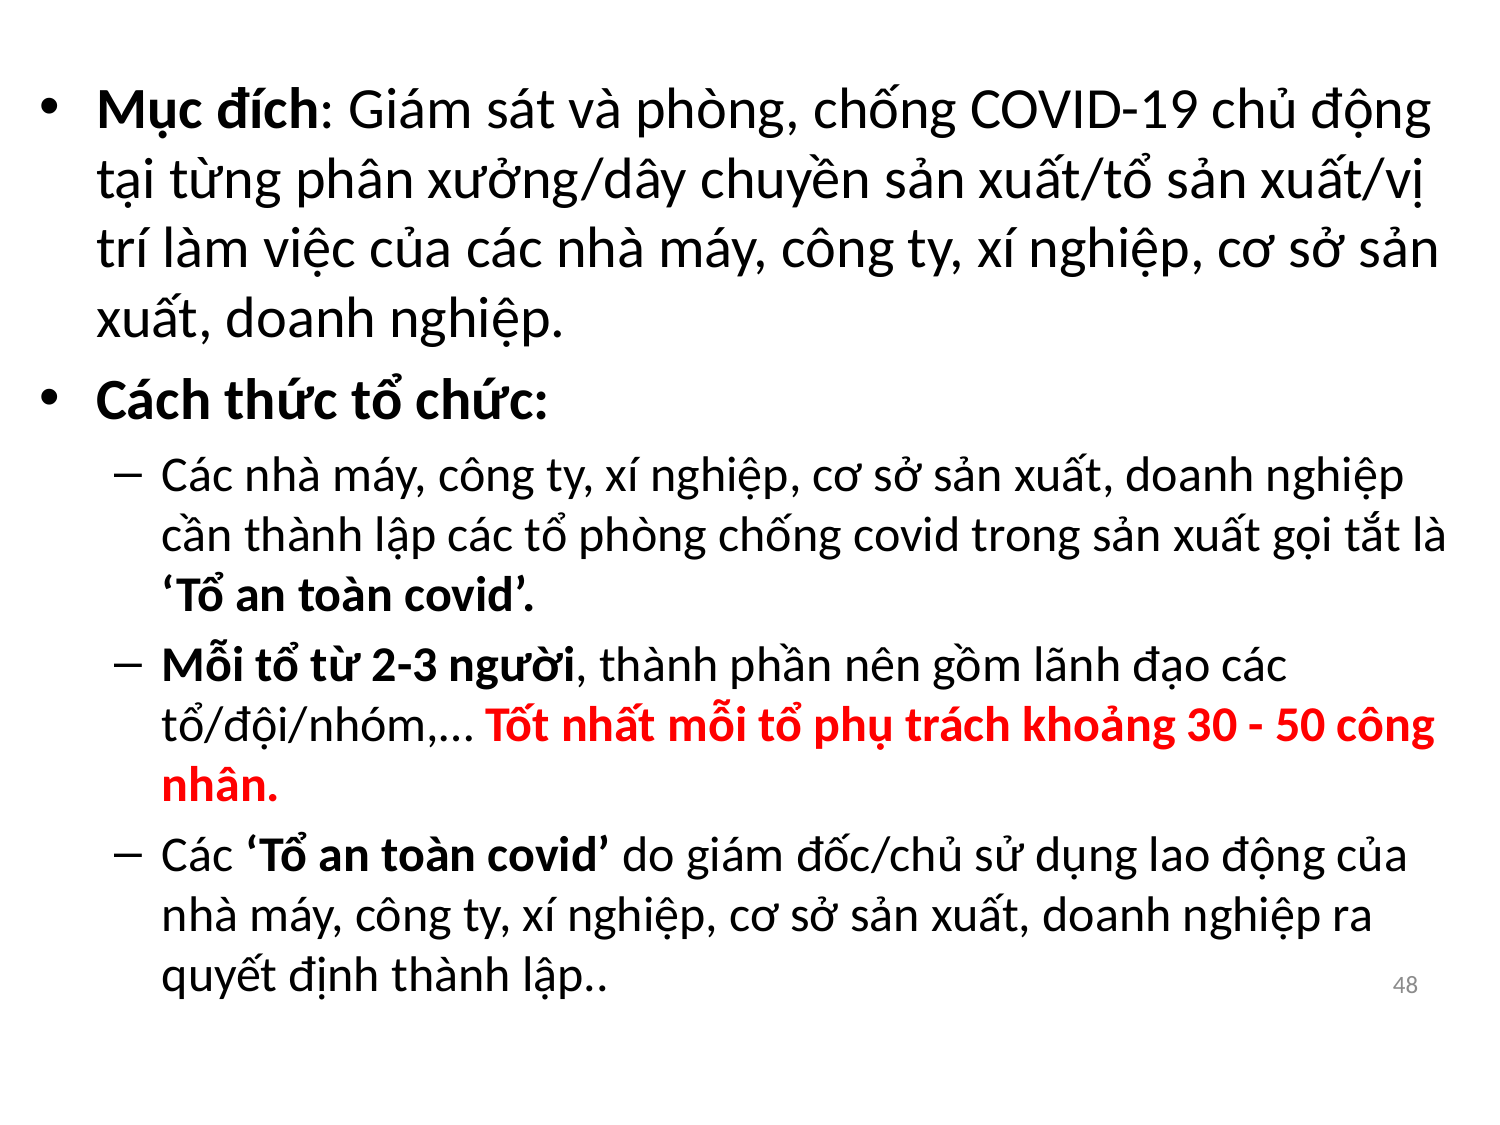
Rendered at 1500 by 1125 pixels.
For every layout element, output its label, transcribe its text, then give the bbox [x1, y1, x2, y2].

slide_number 48 [1333, 940, 1434, 1027]
list Mục đích: Giám sát và phòng, chống COVID-19 chủ động tại từng phân xưởng/dây chuyền sản xuất/tổ sản xuất/vị trí làm việc của các nhà máy, công ty, xí nghiệp, cơ sở sản xuất, doanh nghiệp. Cách thức tổ chức: Các nhà máy, công ty, xí nghiệp, cơ sở sản xuất, doanh nghiệp cần thành lập các tổ phòng chống covid trong sản xuất gọi tắt là ‘Tổ an toàn covid’. Mỗi tổ từ 2-3 người, thành phần nên gồm lãnh đạo các tổ/đội/nhóm,… Tốt nhất mỗi tổ phụ trách khoảng 30 - 50 công nhân. Các ‘Tổ an toàn covid’ do giám đốc/chủ sử dụng lao động của nhà máy, công ty, xí nghiệp, cơ sở sản xuất, doanh nghiệp ra quyết định thành lập.. [24, 62, 1488, 1088]
